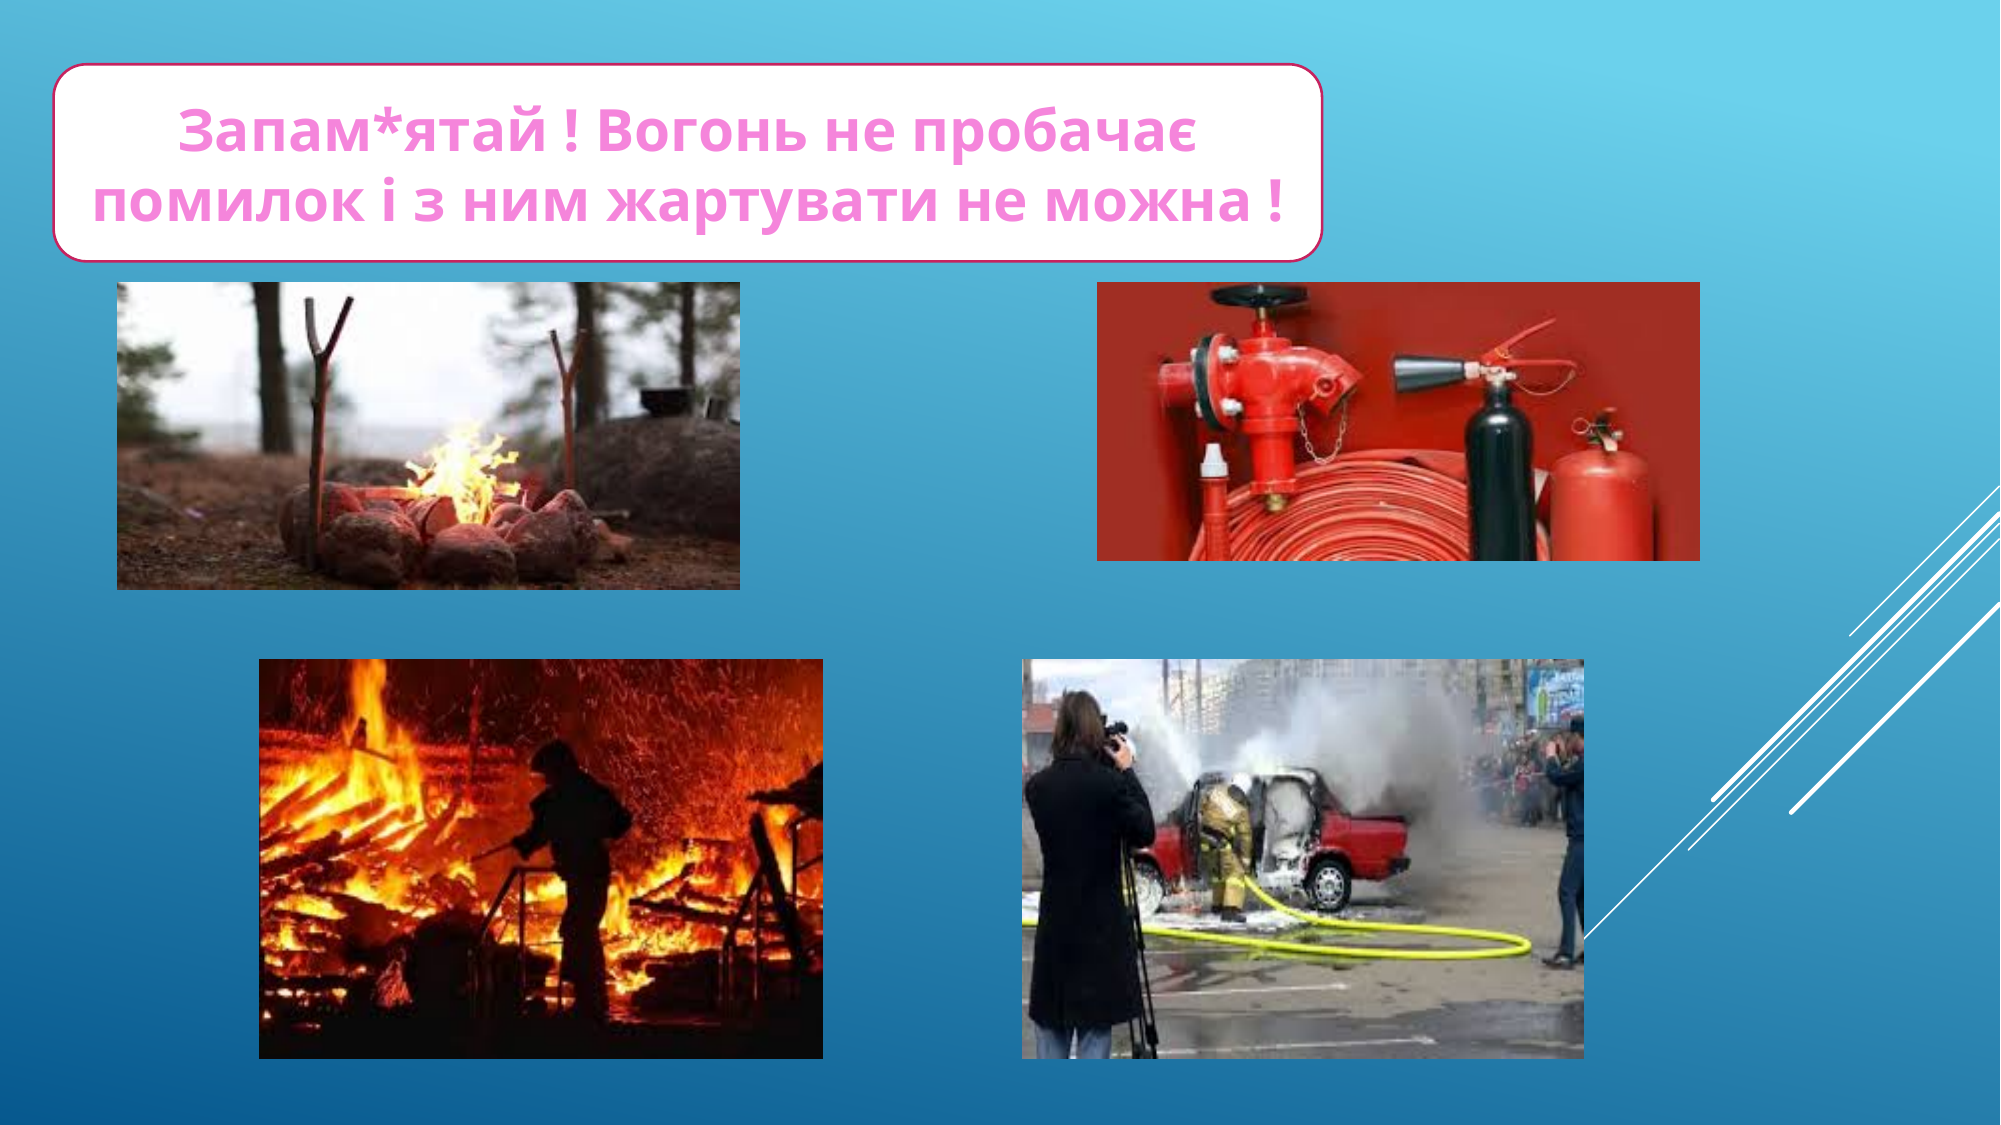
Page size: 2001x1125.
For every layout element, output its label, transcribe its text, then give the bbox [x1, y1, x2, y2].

picture [116, 282, 740, 590]
picture [1022, 659, 1584, 1059]
picture [1096, 282, 1701, 562]
picture [258, 659, 823, 1059]
text_box Запам*ятай ! Вогонь не пробачає помилок і з ним жартувати не можна ! [52, 62, 1324, 263]
